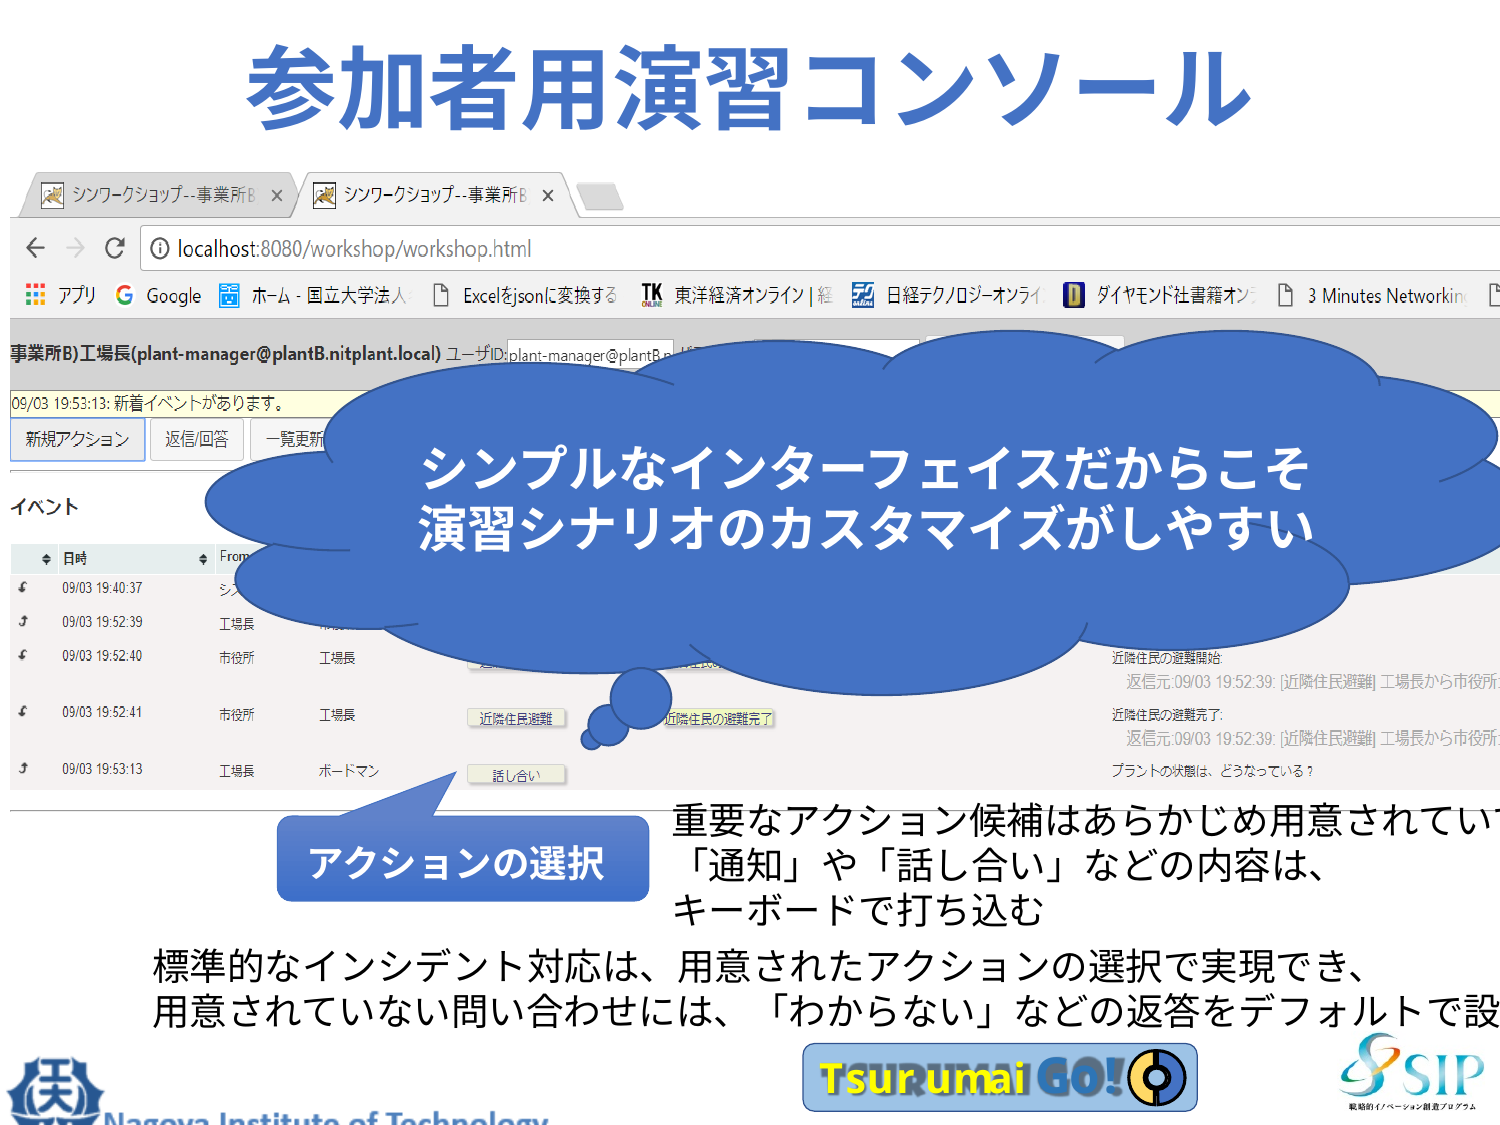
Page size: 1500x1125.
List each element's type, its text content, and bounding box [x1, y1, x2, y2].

picture [793, 1028, 1205, 1125]
picture [0, 1047, 561, 1125]
picture [1337, 1031, 1485, 1111]
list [10, 172, 1500, 1125]
title 参加者用演習コンソール [75, 14, 1425, 172]
